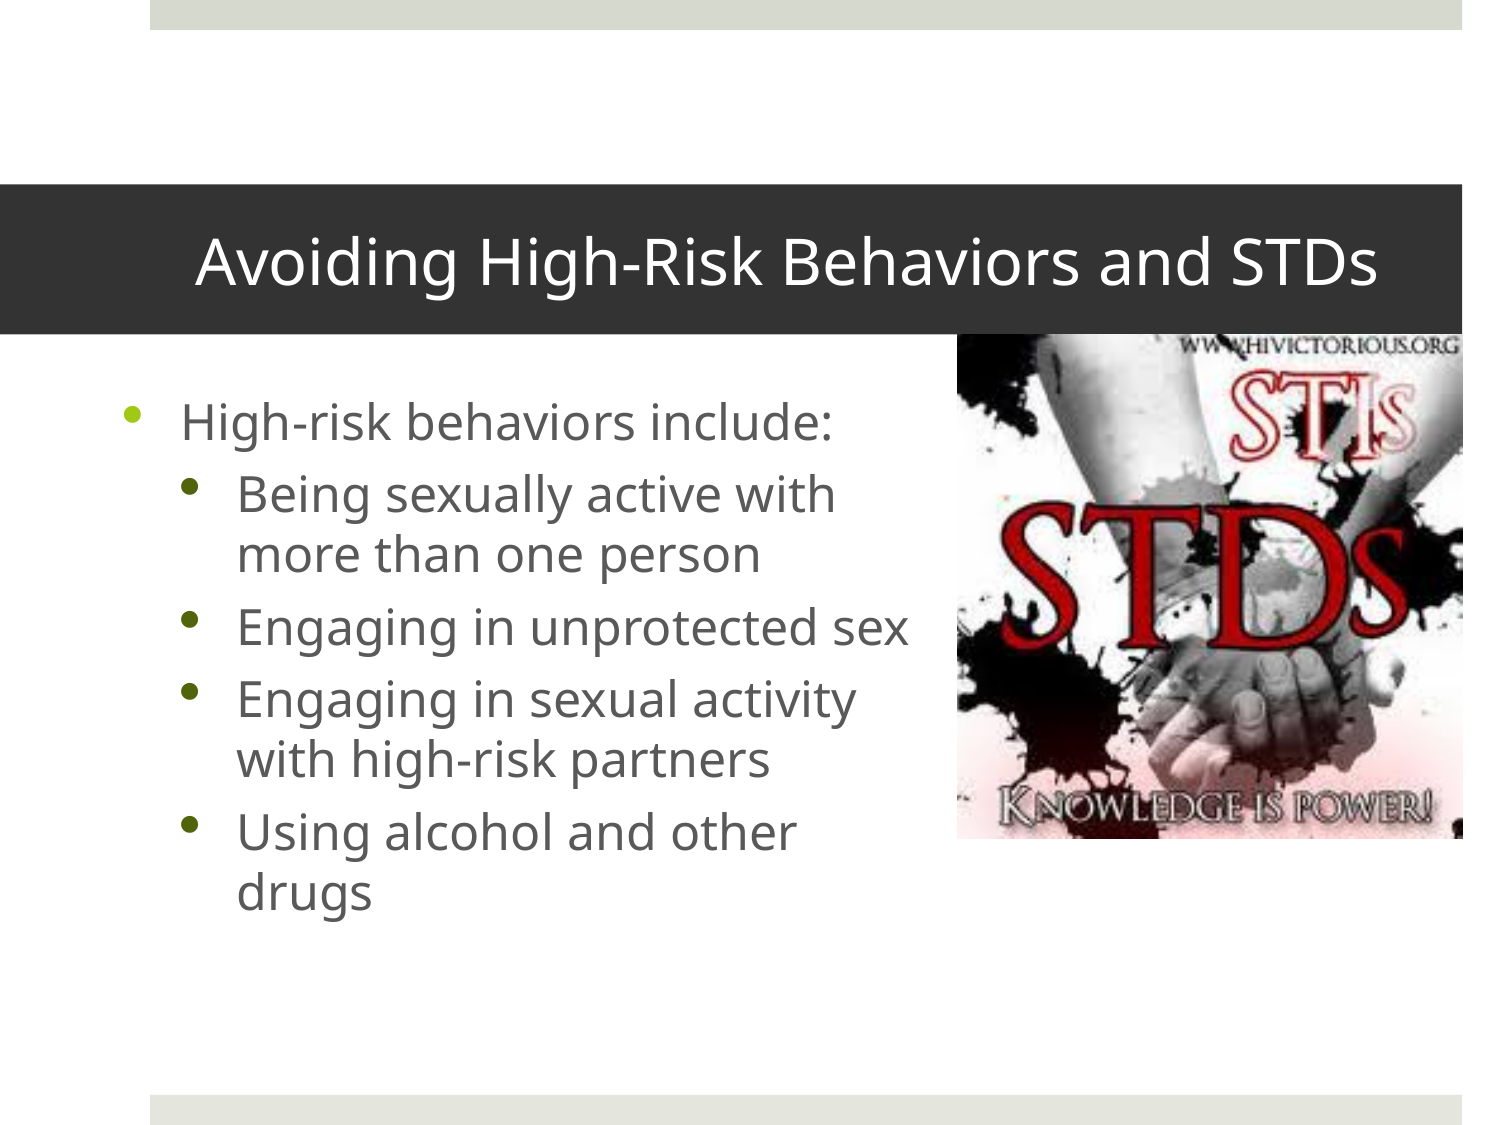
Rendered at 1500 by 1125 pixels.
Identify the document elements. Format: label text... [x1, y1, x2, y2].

title Avoiding High-Risk Behaviors and STDs [0, 184, 1463, 335]
picture [957, 333, 1463, 839]
list High-risk behaviors include: Being sexually active with more than one person Engaging in unprotected sex Engaging in sexual activity with high-risk partners Using alcohol and other drugs [109, 382, 958, 985]
